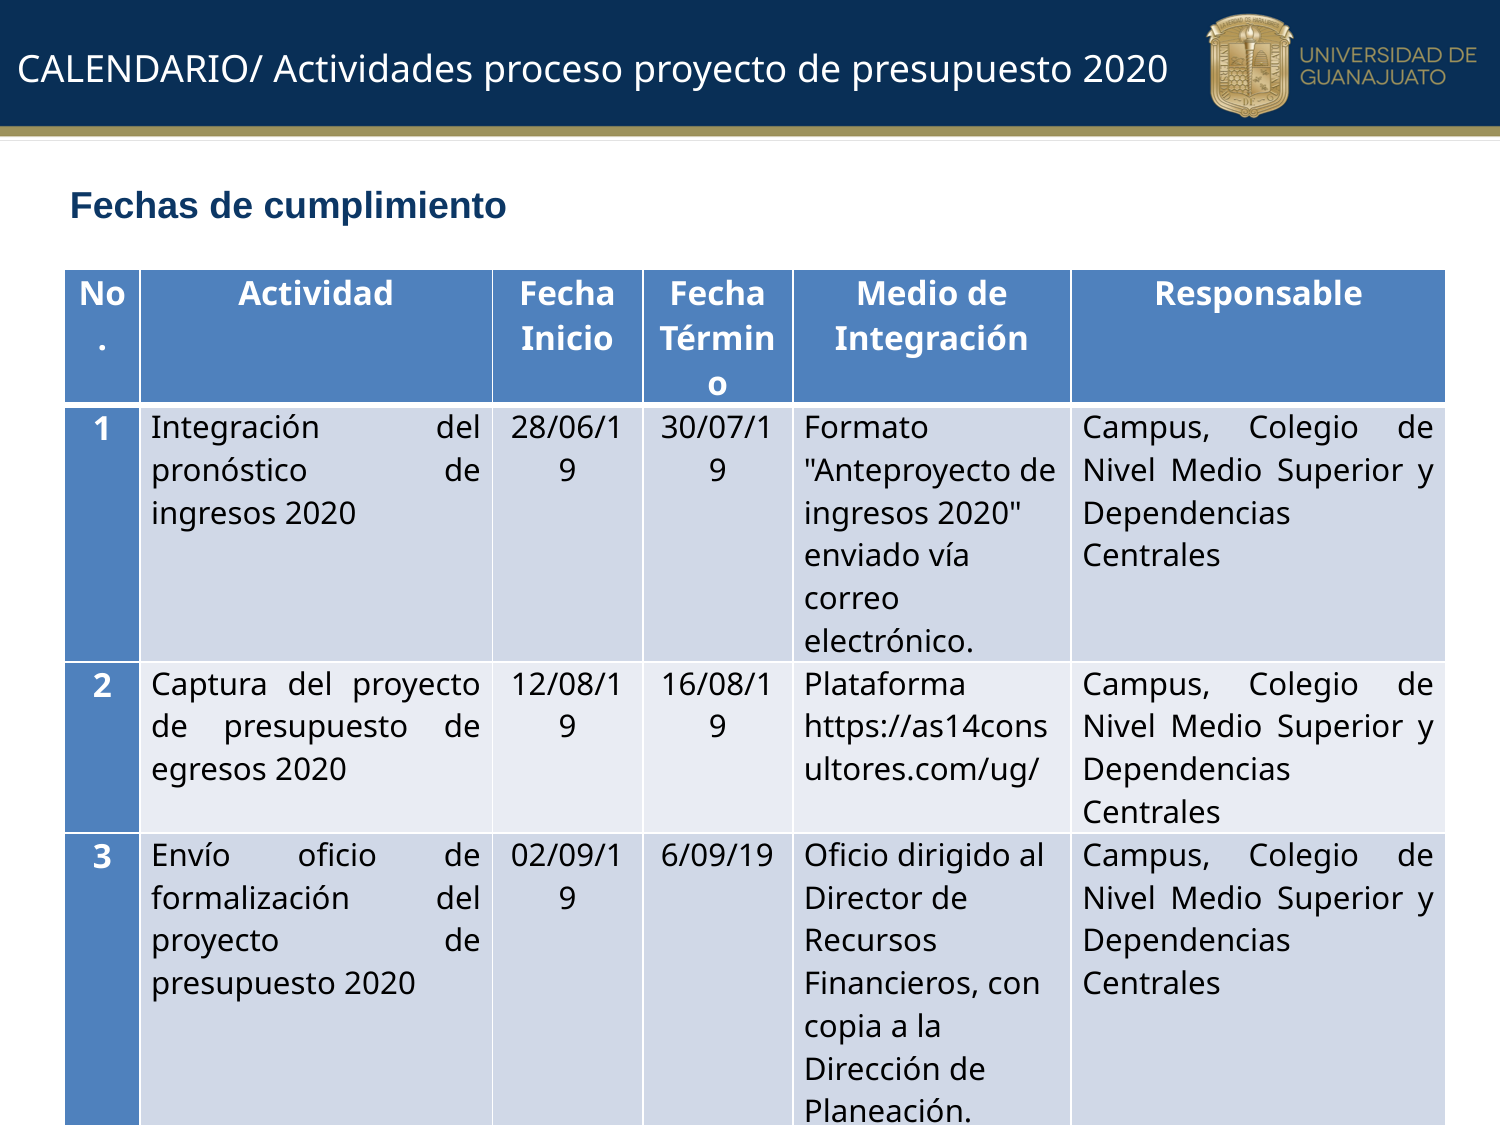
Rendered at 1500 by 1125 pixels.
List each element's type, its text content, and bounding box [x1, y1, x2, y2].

table_cell Campus, Colegio de Nivel Medio Superior y Dependencias Centrales [1072, 408, 1445, 661]
table_cell 30/07/19 [644, 408, 792, 661]
table_cell Envío oficio de formalización del proyecto de presupuesto 2020 [141, 834, 492, 1125]
table_cell Oficio dirigido al Director de Recursos Financieros, con copia a la Dirección de Planeación. [794, 834, 1070, 1125]
text_box Fechas de cumplimiento [55, 174, 523, 234]
table_header Responsable [1072, 270, 1445, 402]
table_cell Integración del pronóstico de ingresos 2020 [141, 408, 492, 661]
table_cell Captura del proyecto de presupuesto de egresos 2020 [141, 663, 492, 832]
table_cell 12/08/19 [493, 663, 642, 832]
table_header Medio de Integración [794, 270, 1070, 402]
text_box CALENDARIO/ Actividades proceso proyecto de presupuesto 2020 [2, 37, 1226, 98]
table_cell 02/09/19 [493, 834, 642, 1125]
table_cell 16/08/19 [644, 663, 792, 832]
table_header Fecha Inicio [493, 270, 642, 402]
table_header No. [65, 270, 139, 402]
table_cell 1 [65, 408, 139, 661]
table_header Fecha Término [644, 270, 792, 402]
table_cell 2 [65, 663, 139, 832]
table_cell 3 [65, 834, 139, 1125]
table_cell Formato "Anteproyecto de ingresos 2020" enviado vía correo electrónico. [794, 408, 1070, 661]
picture [0, 0, 1500, 1125]
table_cell 6/09/19 [644, 834, 792, 1125]
table_cell Plataforma https://as14consultores.com/ug/ [794, 663, 1070, 832]
table_header Actividad [141, 270, 492, 402]
table_cell Campus, Colegio de Nivel Medio Superior y Dependencias Centrales [1072, 834, 1445, 1125]
table_cell 28/06/19 [493, 408, 642, 661]
table_cell Campus, Colegio de Nivel Medio Superior y Dependencias Centrales [1072, 663, 1445, 832]
